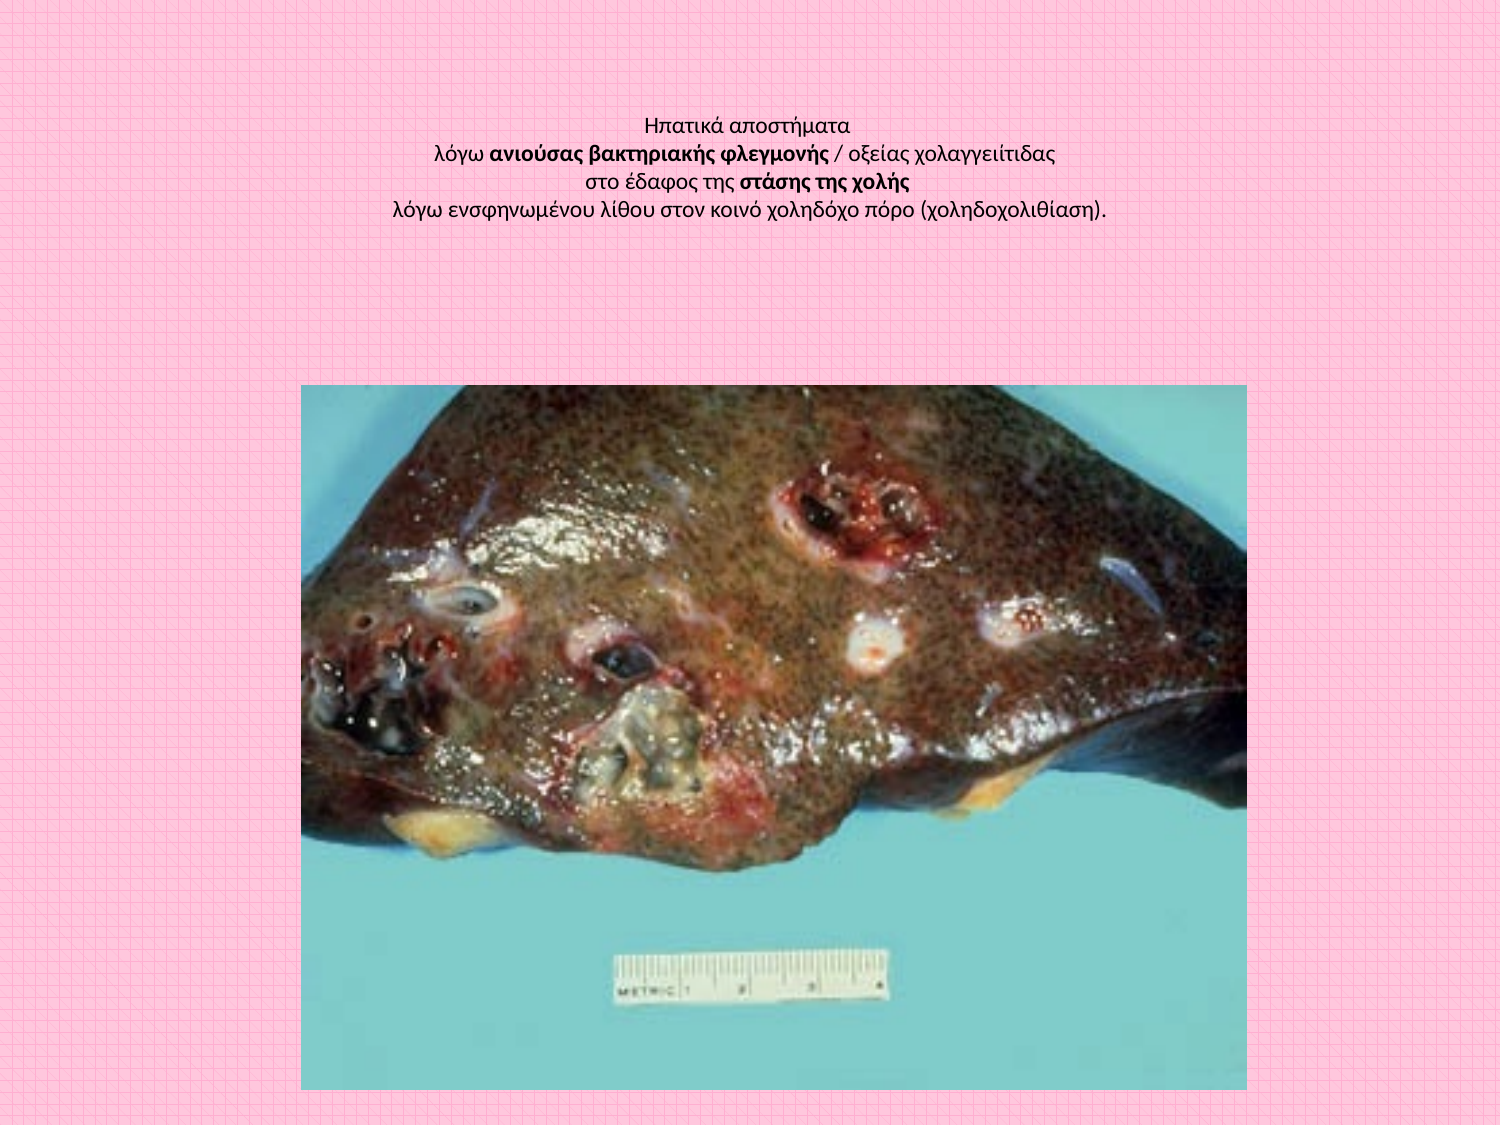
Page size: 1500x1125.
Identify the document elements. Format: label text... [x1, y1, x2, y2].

title Ηπατικά αποστήματα λόγω ανιούσας βακτηριακής φλεγμονής / οξείας χολαγγειίτιδας στο έδαφος της στάσης της χολής λόγω ενσφηνωμένου λίθου στον κοινό χοληδόχο πόρο (χοληδοχολιθίαση). [0, 101, 1500, 231]
picture [300, 385, 1247, 1091]
